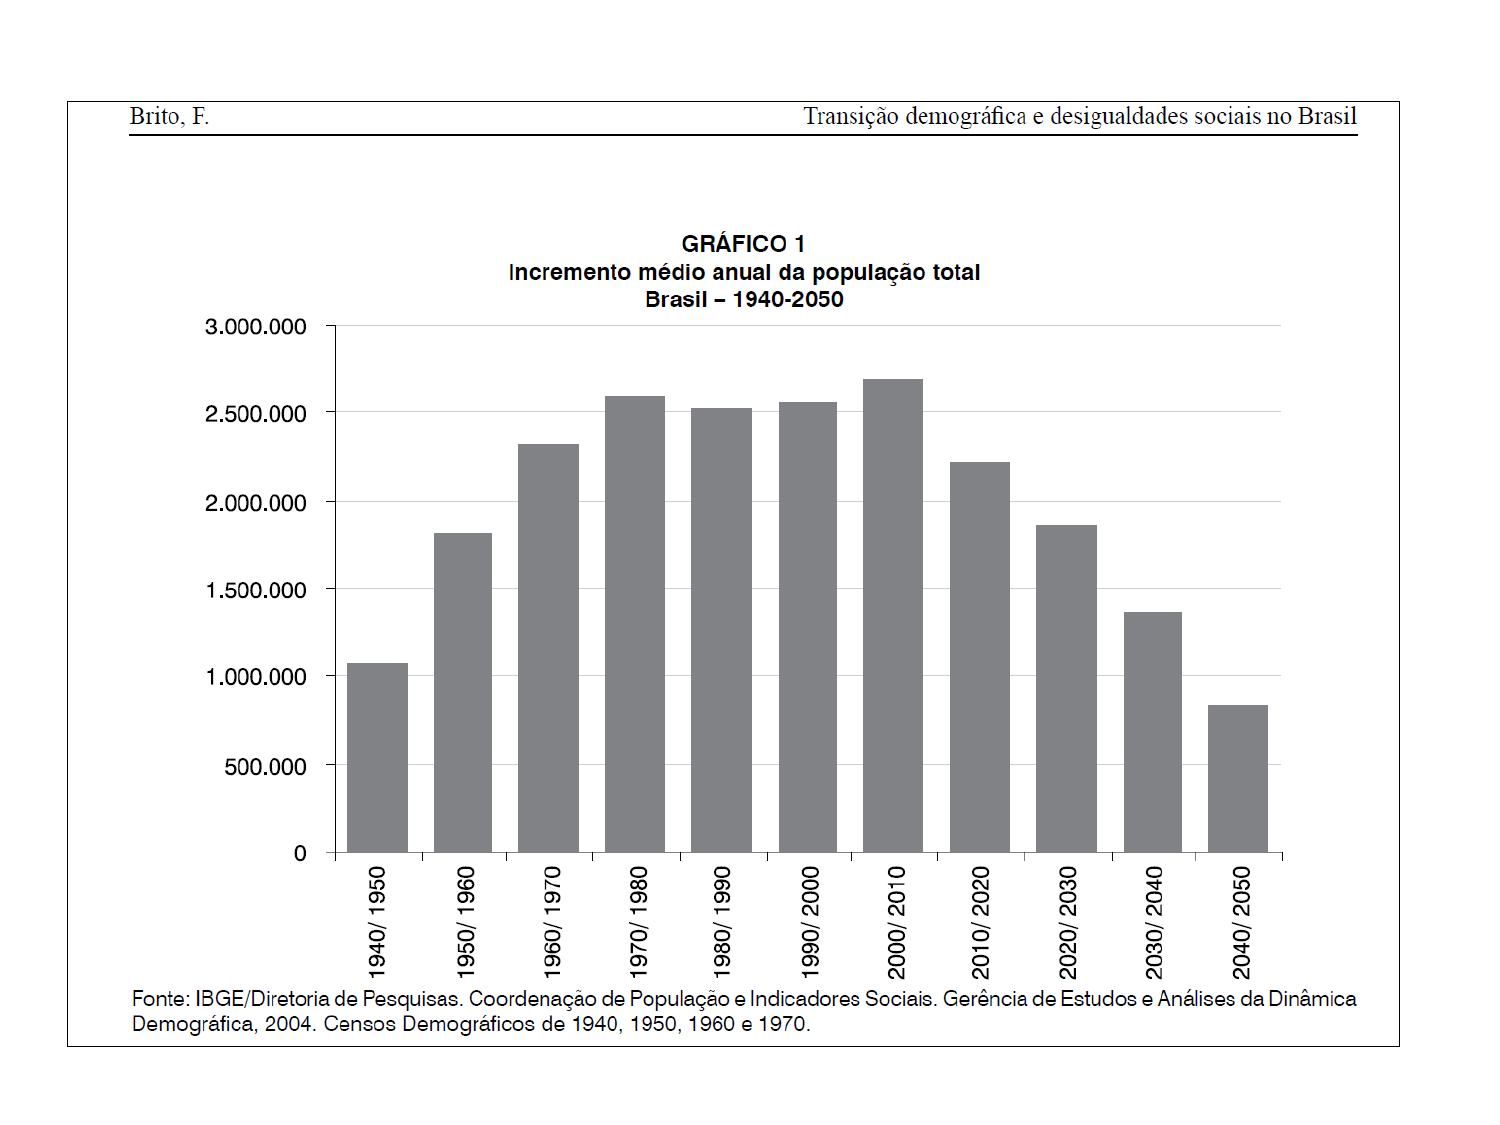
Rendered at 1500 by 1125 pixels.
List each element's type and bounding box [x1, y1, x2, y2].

picture [67, 101, 1400, 1047]
